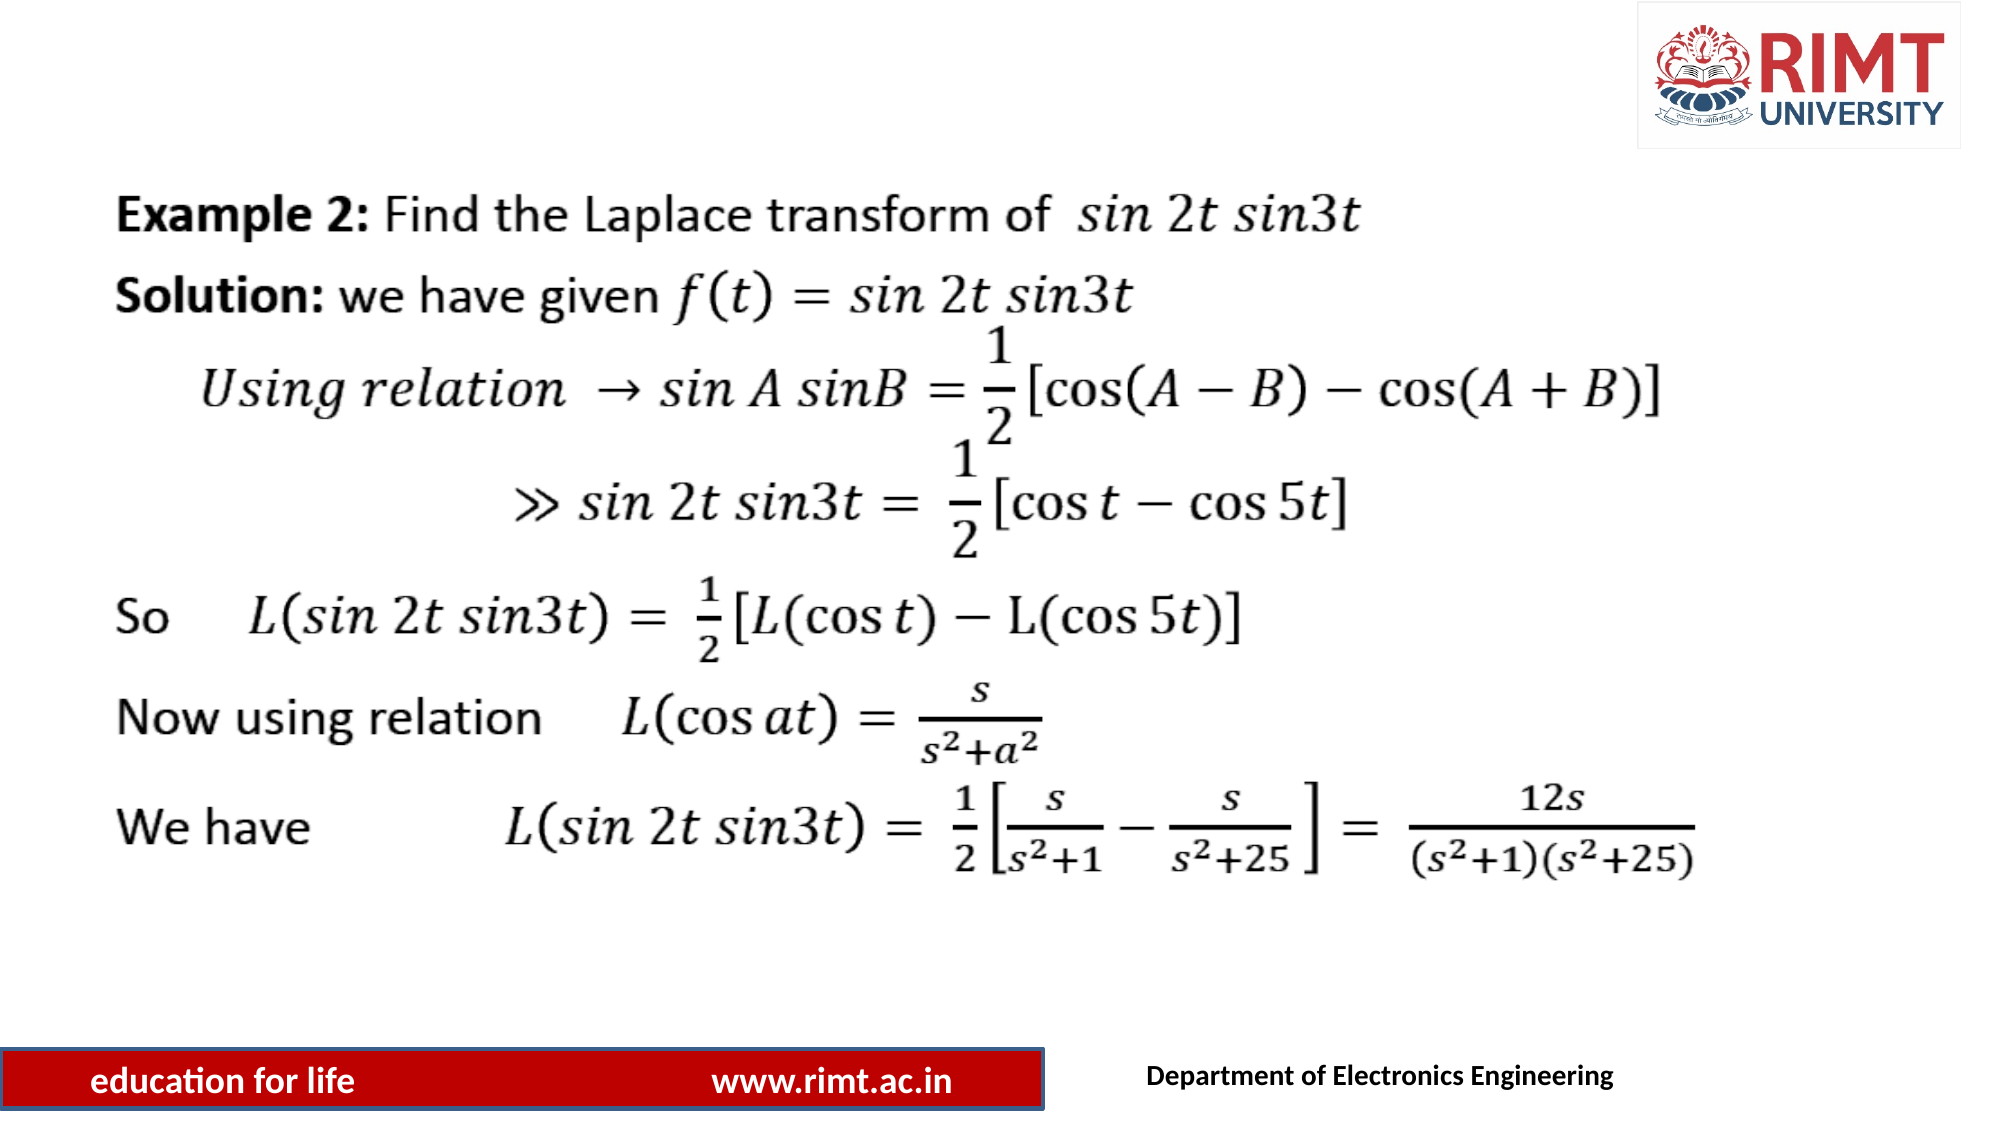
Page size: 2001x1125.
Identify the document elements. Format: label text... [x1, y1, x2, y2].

text_box Department of Electronics Engineering [1042, 1044, 1718, 1104]
picture [1637, 1, 1961, 149]
text_box education for life www.rimt.ac.in [0, 1047, 1045, 1111]
picture [75, 159, 1739, 927]
